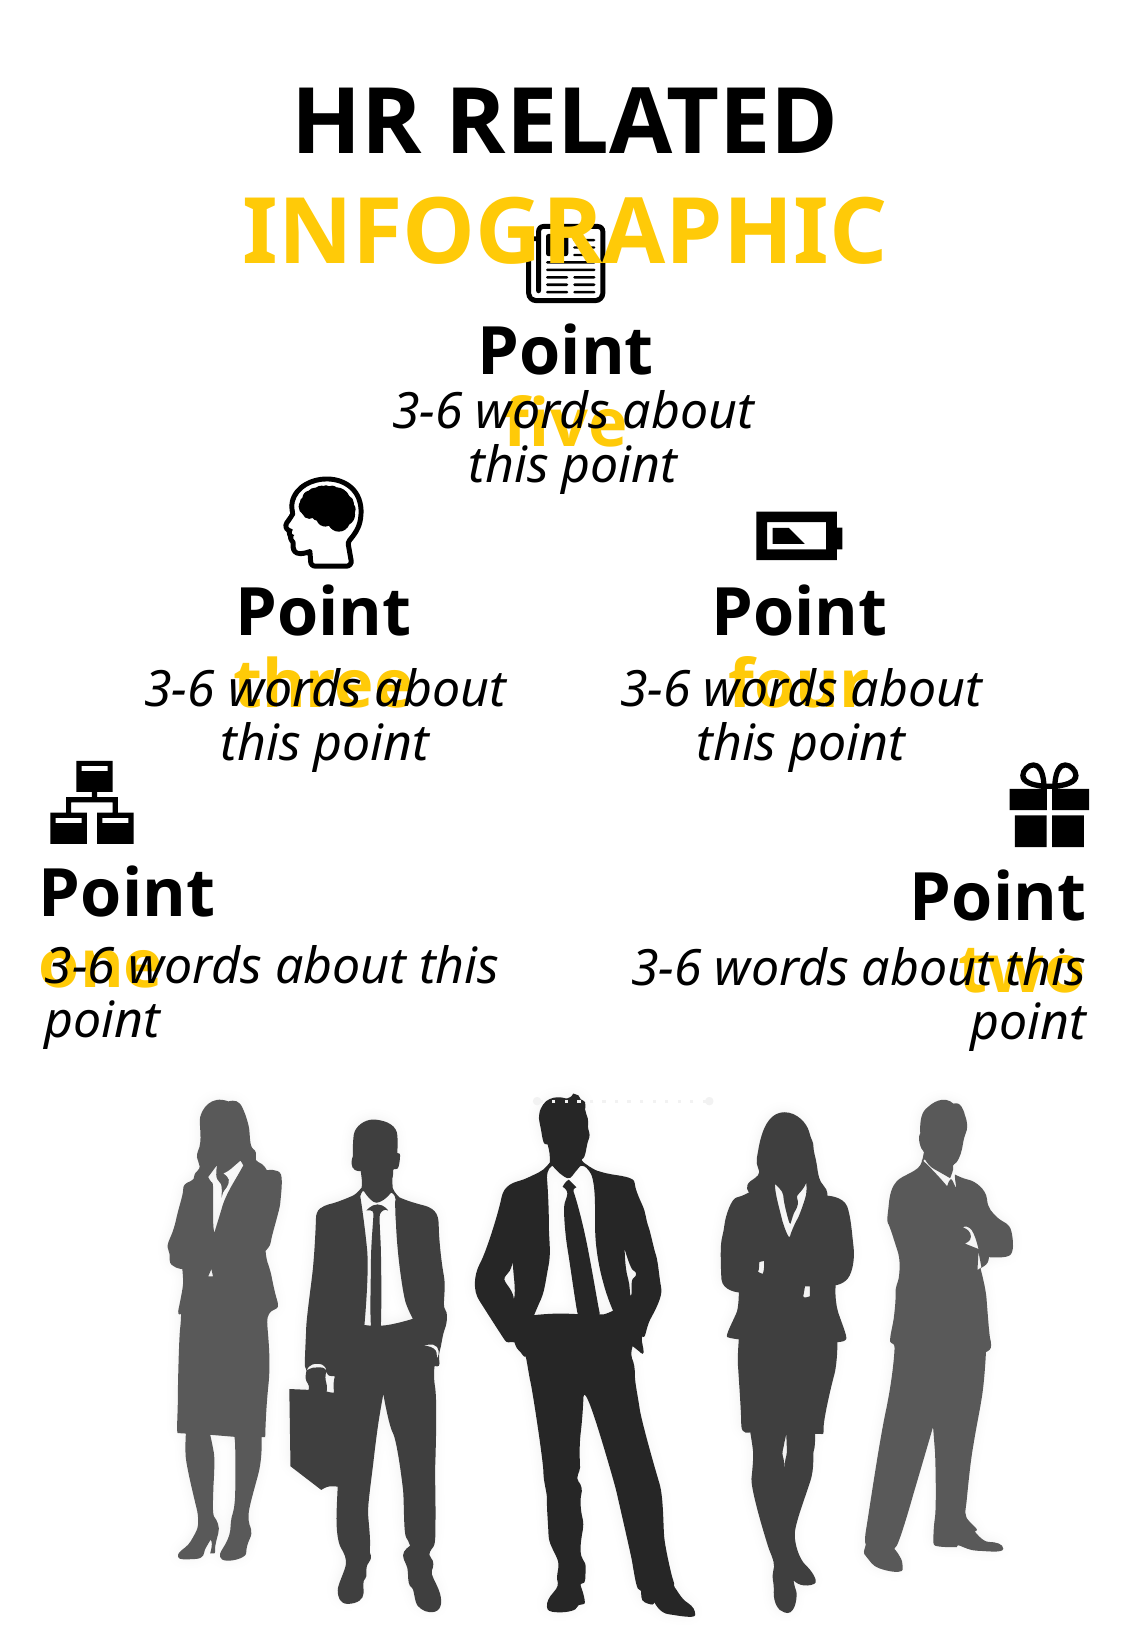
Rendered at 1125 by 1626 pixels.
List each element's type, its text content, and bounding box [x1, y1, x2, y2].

text_box [548, 1093, 583, 1100]
text_box 3-6 words about this point [608, 934, 1102, 1058]
text_box 3-6 words about this point [600, 656, 1003, 779]
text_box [1009, 762, 1090, 848]
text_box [282, 476, 365, 569]
text_box [50, 760, 134, 844]
text_box [474, 1109, 696, 1617]
text_box Point two [771, 855, 1102, 934]
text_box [756, 511, 843, 561]
text_box 3-6 words about this point [29, 933, 537, 1057]
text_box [525, 223, 606, 304]
text_box [720, 1112, 854, 1614]
text_box 3-6 words about this point [372, 377, 775, 501]
text_box 3-6 words about this point [124, 656, 527, 779]
text_box [167, 1099, 282, 1561]
text_box Point five [403, 309, 729, 377]
text_box HR related infographic [29, 54, 1102, 290]
text_box Point four [630, 570, 969, 656]
text_box Point one [23, 850, 348, 1010]
text_box [289, 1119, 447, 1613]
text_box Point three [137, 570, 510, 656]
text_box [863, 1099, 1014, 1572]
